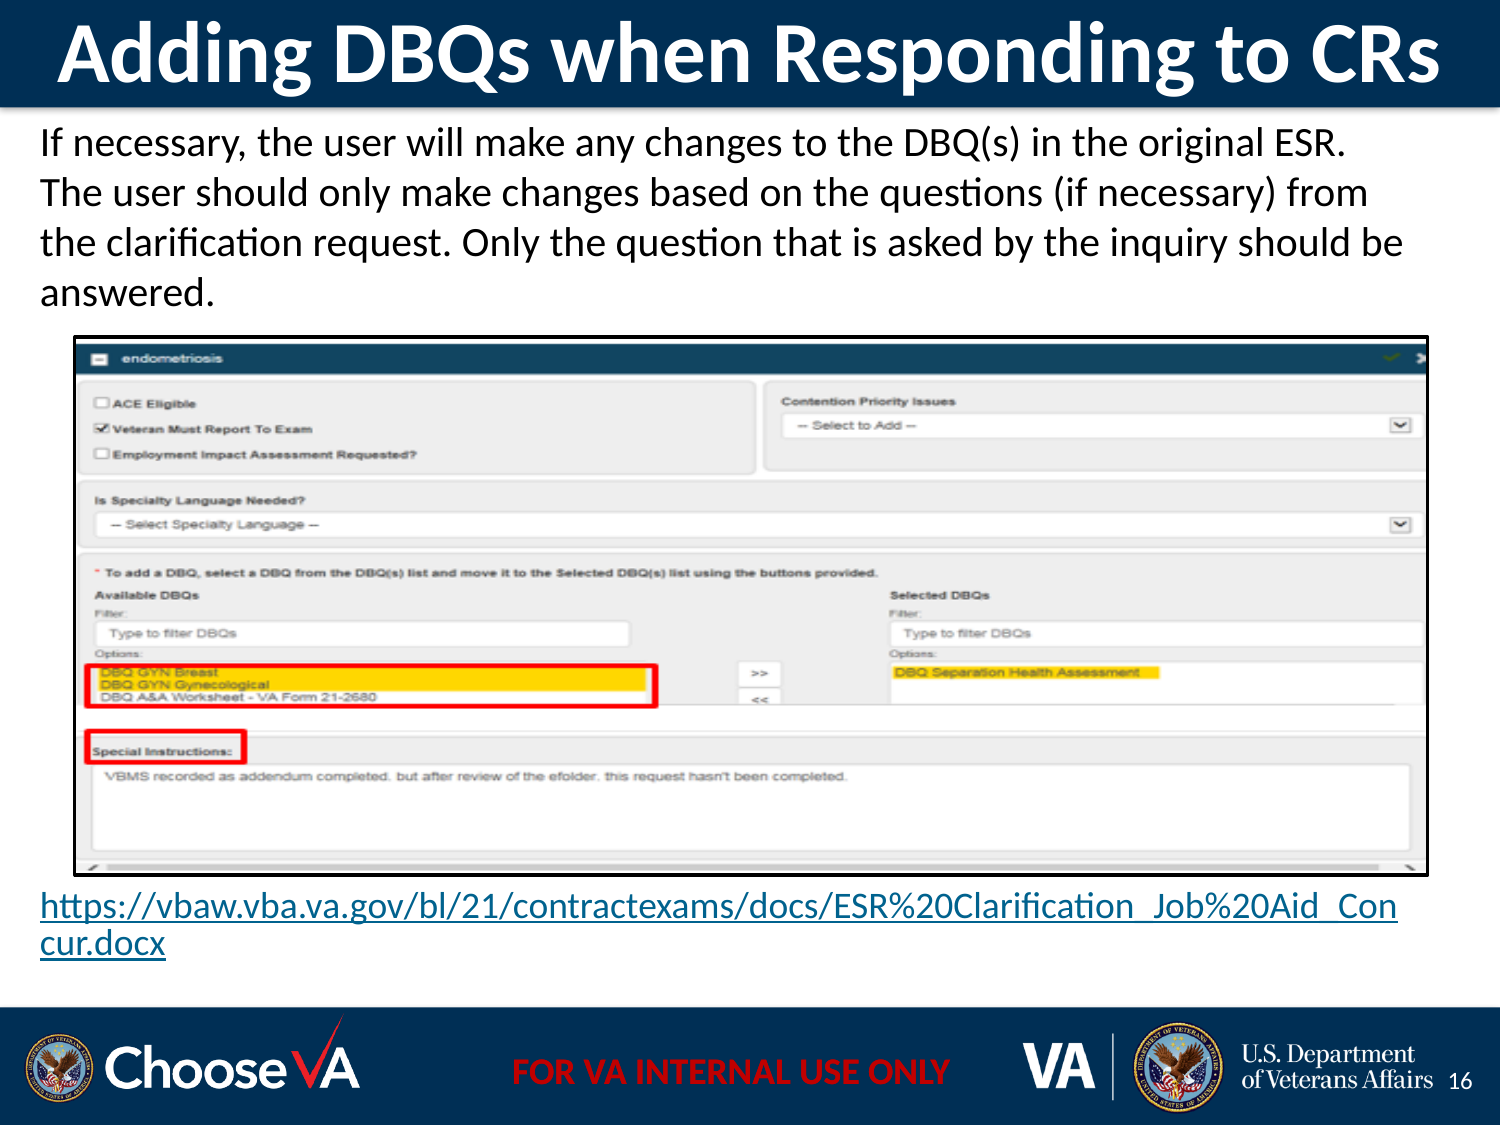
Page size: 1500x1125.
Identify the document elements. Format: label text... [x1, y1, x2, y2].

slide_number 16 [1425, 1049, 1489, 1110]
text_box https://vbaw.vba.va.gov/bl/21/contractexams/docs/ESR%20Clarification_Job%20Aid_Concur.docx [25, 873, 1425, 979]
picture [24, 1012, 360, 1103]
picture [1017, 1014, 1438, 1120]
picture [76, 338, 1427, 874]
list If necessary, the user will make any changes to the DBQ(s) in the original ESR. The user should only make changes based on the questions (if necessary) from the clarification request. Only the question that is asked by the inquiry should be answered. [24, 108, 1425, 905]
title Adding DBQs when Responding to CRs [0, 0, 1500, 108]
